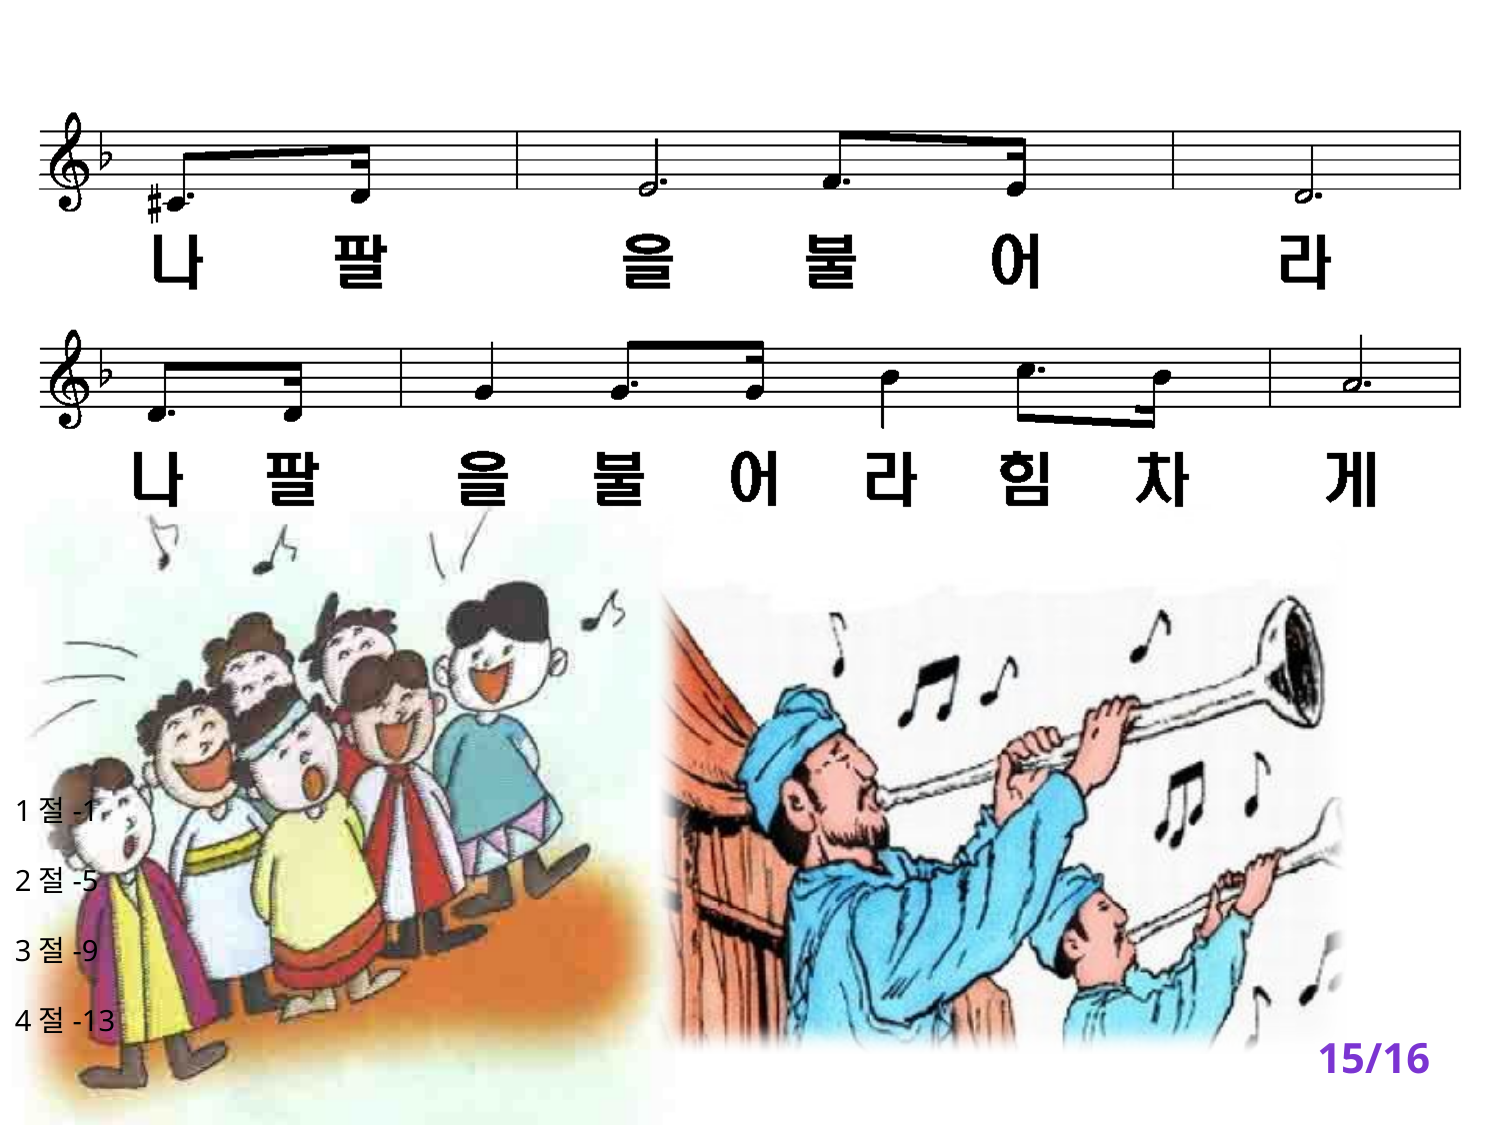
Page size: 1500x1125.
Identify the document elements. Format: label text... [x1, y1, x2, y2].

text_box 1절-1 2절-5 3절-9 4절-13 [0, 785, 164, 1045]
picture [0, 0, 1500, 1125]
text_box 15/16 [1302, 1024, 1446, 1089]
